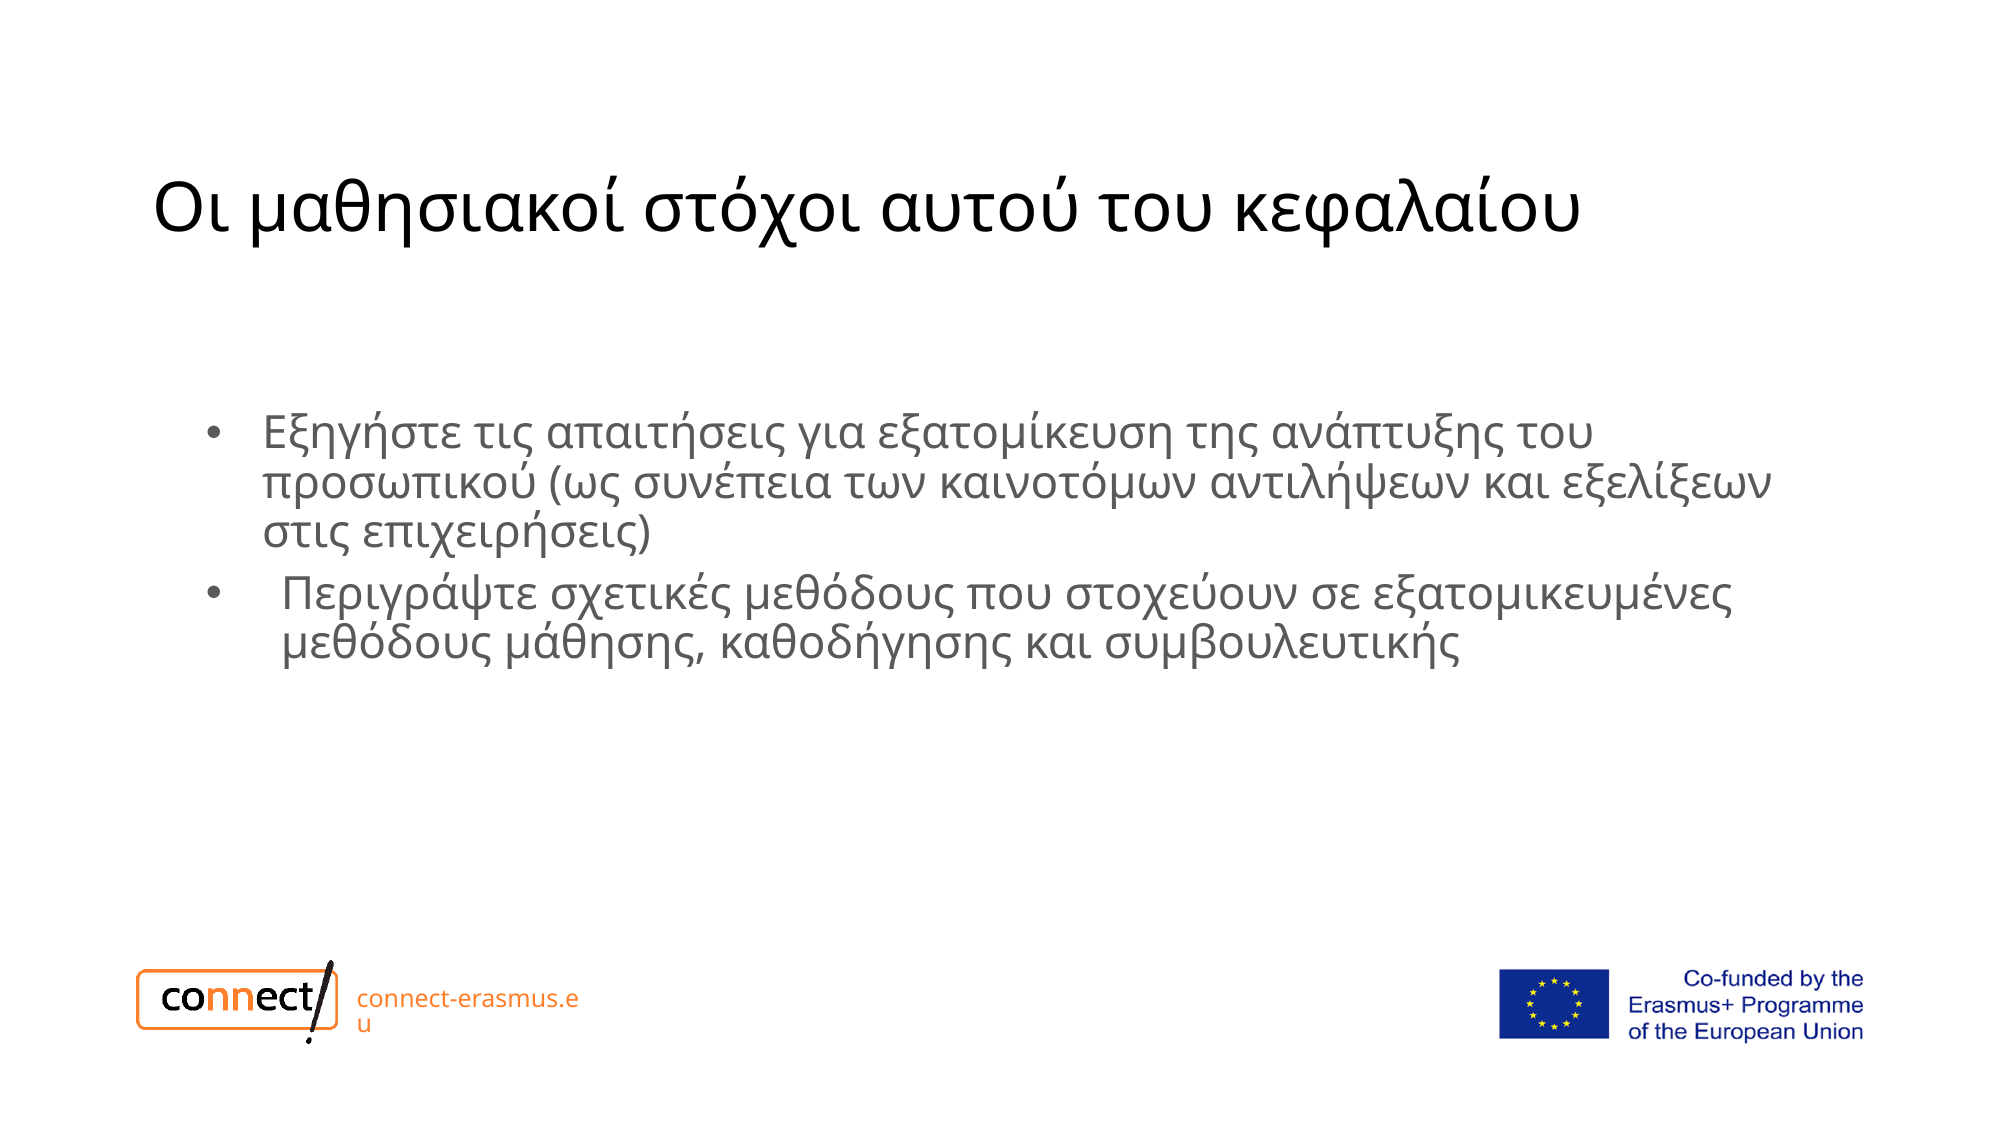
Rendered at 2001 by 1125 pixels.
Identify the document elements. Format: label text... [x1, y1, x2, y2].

picture [1498, 968, 1863, 1044]
footer connect-erasmus.eu [341, 976, 607, 1022]
list Περιγράψτε σχετικές μεθόδους που στοχεύουν σε εξατομικευμένες μεθόδους μάθησης, καθοδήγησης και συμβουλευτικής [190, 562, 1863, 707]
list Εξηγήστε τις απαιτήσεις για εξατομίκευση της ανάπτυξης του προσωπικού (ως συνέπεια των καινοτόμων αντιλήψεων και εξελίξεων στις επιχειρήσεις) [190, 401, 1863, 547]
picture [136, 960, 338, 1044]
title Οι μαθησιακοί στόχοι αυτού του κεφαλαίου [137, 125, 1863, 254]
